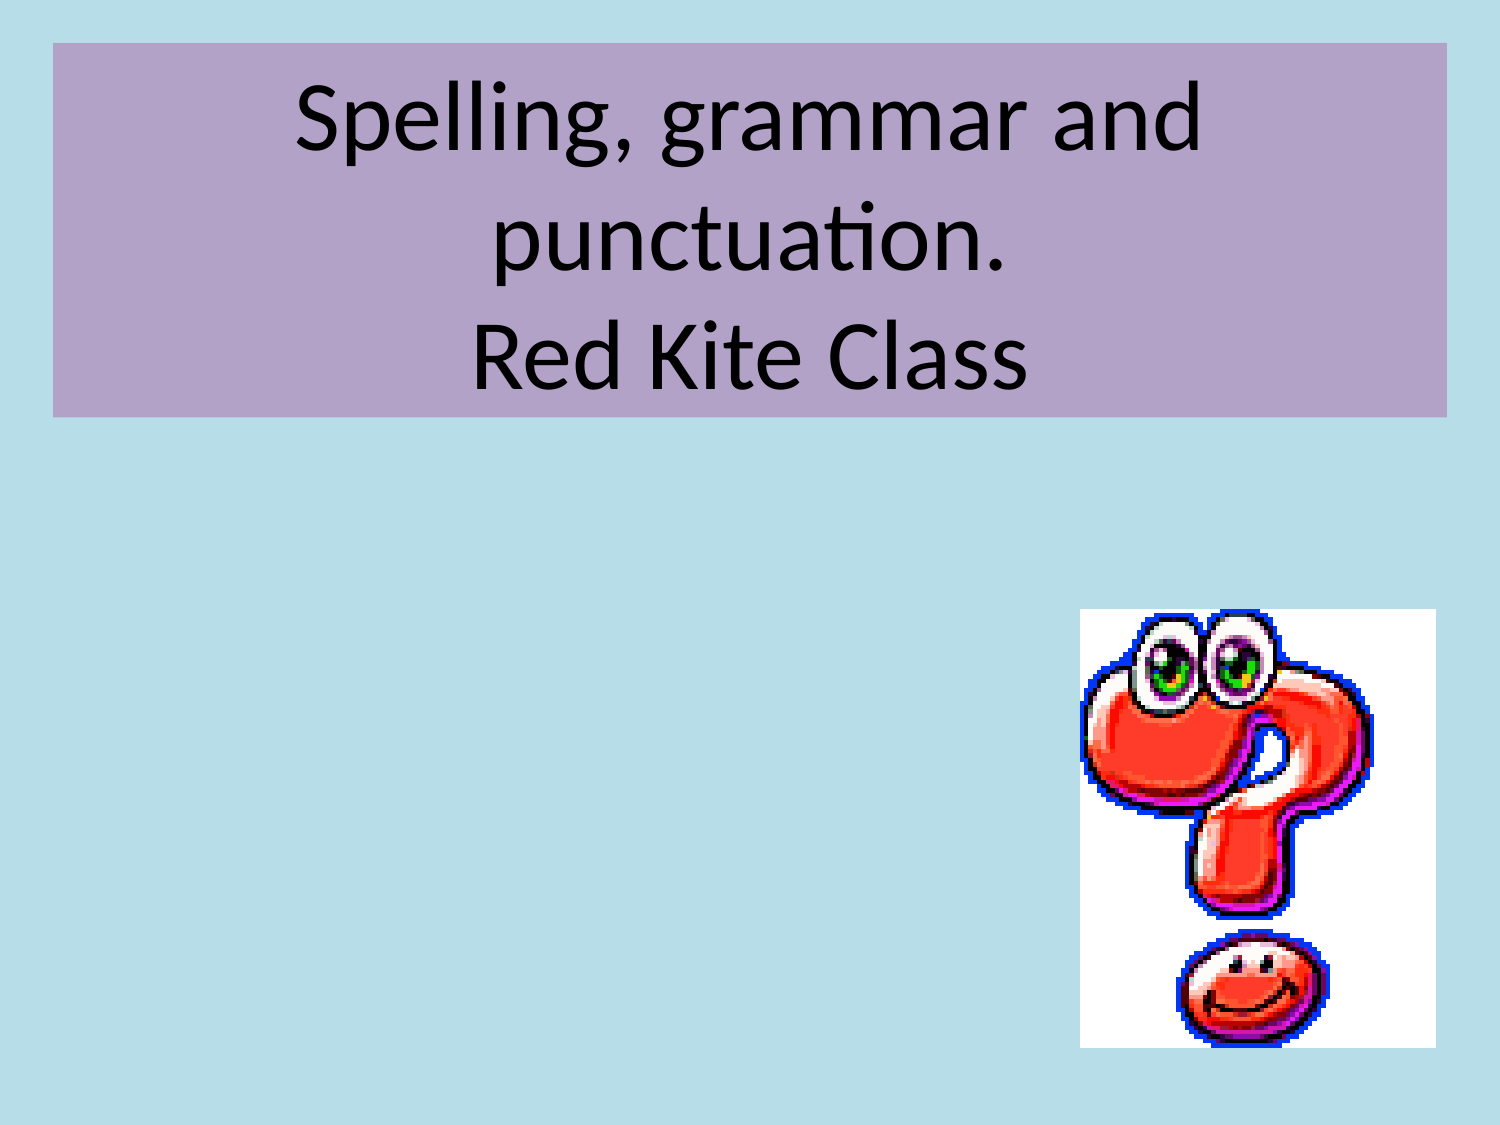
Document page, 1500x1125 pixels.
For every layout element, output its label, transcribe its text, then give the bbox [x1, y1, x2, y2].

picture [1080, 609, 1436, 1048]
text_box Spelling, grammar and punctuation. Red Kite Class [53, 42, 1447, 418]
